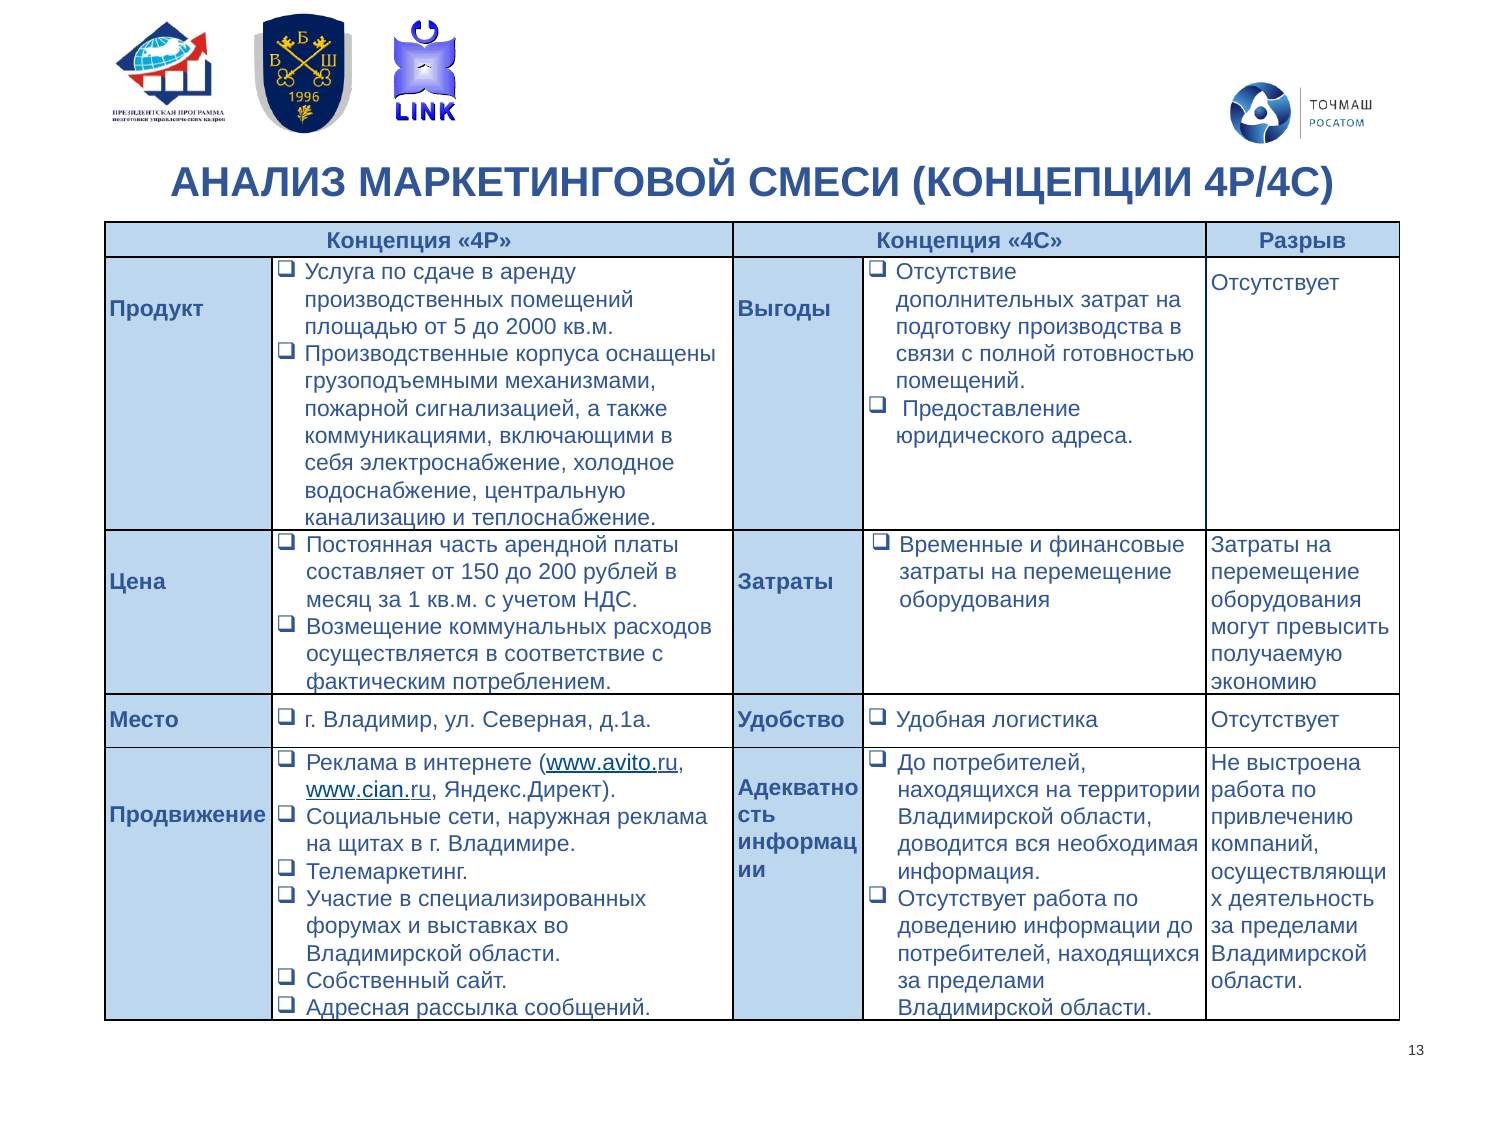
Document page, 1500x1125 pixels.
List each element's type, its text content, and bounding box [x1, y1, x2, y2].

table_cell Цена [106, 531, 271, 693]
table_cell Затраты на перемещение оборудования могут превысить получаемую экономию [1207, 531, 1399, 693]
table_cell До потребителей, находящихся на территории Владимирской области, доводится вся необходимая информация. Отсутствует работа по доведению информации до потребителей, находящихся за пределами Владимирской области. [864, 748, 1205, 1019]
table_header Разрыв [1207, 223, 1399, 256]
table_cell Удобная логистика [864, 695, 1205, 747]
table_cell Услуга по сдаче в аренду производственных помещений площадью от 5 до 2000 кв.м. Производственные корпуса оснащены грузоподъемными механизмами, пожарной сигнализацией, а также коммуникациями, включающими в себя электроснабжение, холодное водоснабжение, центральную канализацию и теплоснабжение. [273, 258, 732, 529]
table_cell Отсутствие дополнительных затрат на подготовку производства в связи с полной готовностью помещений. Предоставление юридического адреса. [864, 258, 1205, 529]
table_cell Продвижение [106, 748, 271, 1019]
table_cell Место [106, 695, 271, 747]
table_cell Удобство [734, 695, 862, 747]
table_cell г. Владимир, ул. Северная, д.1а. [273, 695, 732, 747]
table_header Концепция «4P» [106, 223, 732, 256]
table_cell Затраты [734, 531, 862, 693]
table_cell Не выстроена работа по привлечению компаний, осуществляющих деятельность за пределами Владимирской области. [1207, 748, 1399, 1019]
picture [112, 21, 225, 122]
text_box АНАЛИЗ МАРКЕТИНГОВОЙ СМЕСИ (КОНЦЕПЦИИ 4Р/4С) [105, 146, 1400, 212]
table_cell Временные и финансовые затраты на перемещение оборудования [864, 531, 1205, 693]
table_cell Продукт [106, 258, 271, 529]
table_header Концепция «4C» [734, 223, 1205, 256]
table_cell Выгоды [734, 258, 862, 529]
picture [242, 0, 369, 147]
table_cell Отсутствует [1207, 695, 1399, 747]
table_cell Адекватность информации [734, 748, 862, 1019]
slide_number 13 [1092, 1023, 1431, 1084]
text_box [393, 20, 457, 121]
picture [1224, 77, 1387, 146]
table_cell Реклама в интернете (www.avito.ru, www.cian.ru, Яндекс.Директ). Социальные сети, наружная реклама на щитах в г. Владимире. Телемаркетинг. Участие в специализированных форумах и выставках во Владимирской области. Собственный сайт. Адресная рассылка сообщений. [273, 748, 732, 1019]
table_cell Постоянная часть арендной платы составляет от 150 до 200 рублей в месяц за 1 кв.м. с учетом НДС. Возмещение коммунальных расходов осуществляется в соответствие с фактическим потреблением. [273, 531, 732, 693]
table_cell Отсутствует [1207, 258, 1399, 529]
